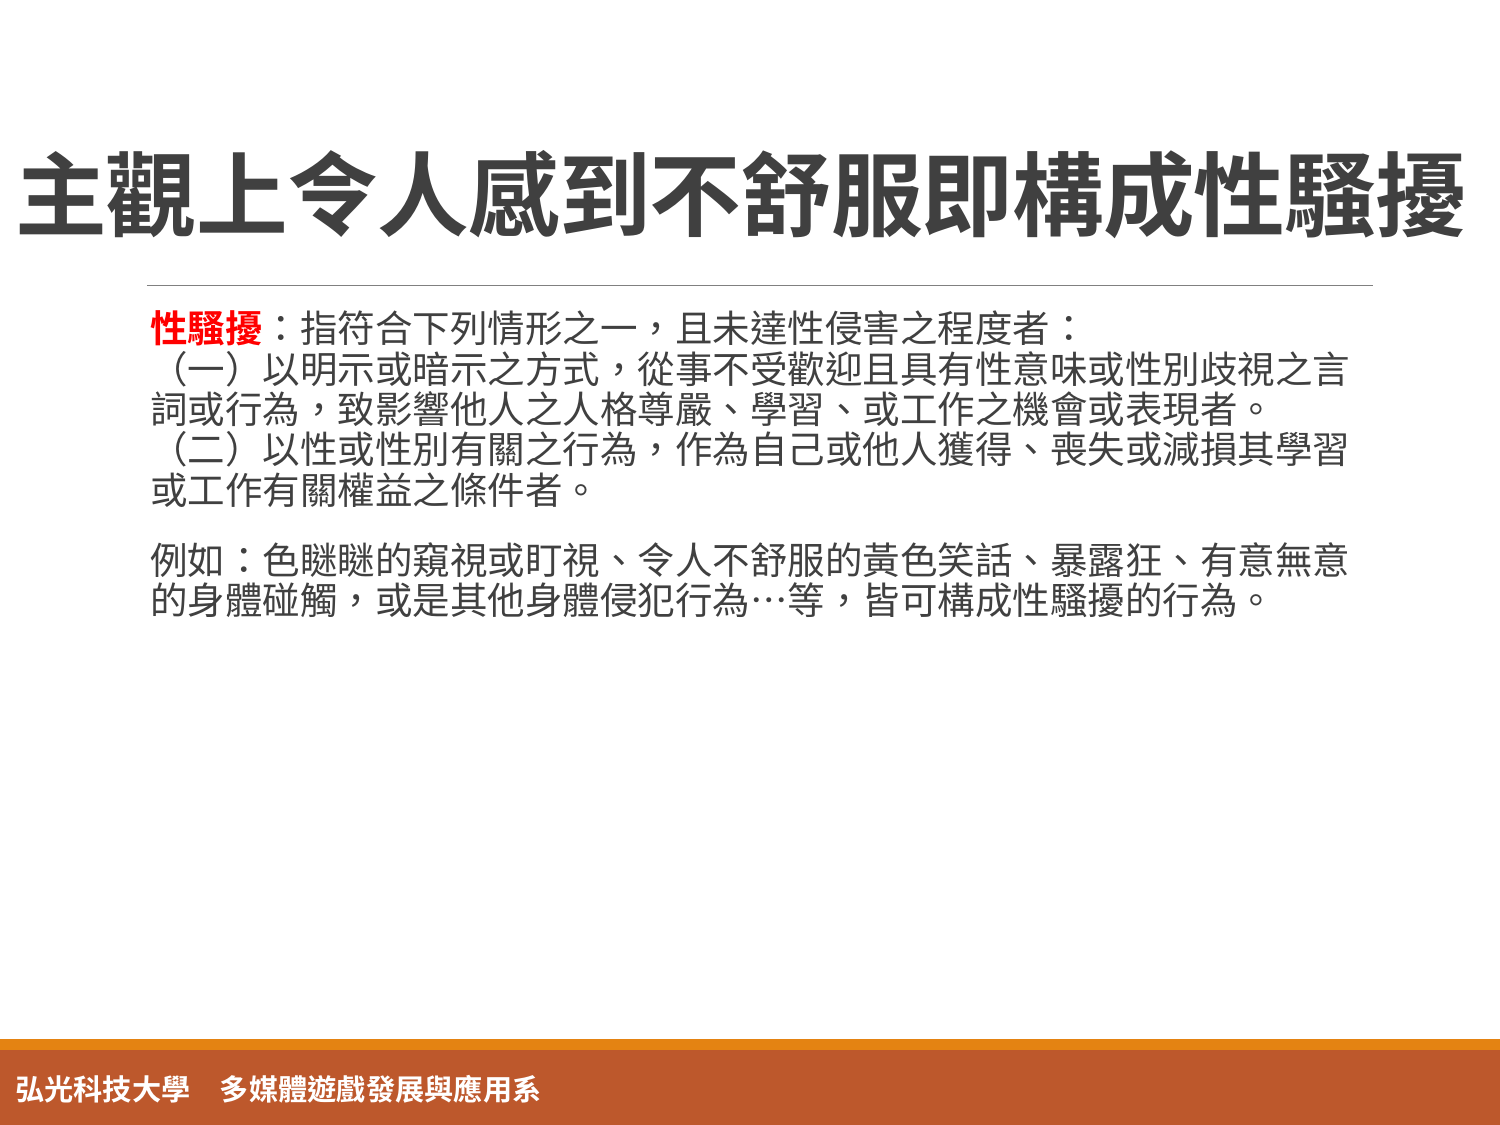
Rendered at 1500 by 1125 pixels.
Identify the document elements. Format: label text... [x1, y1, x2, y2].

title 主觀上令人感到不舒服即構成性騷擾 [0, 47, 1500, 256]
list 性騷擾：指符合下列情形之一，且未達性侵害之程度者： （一）以明示或暗示之方式，從事不受歡迎且具有性意味或性別歧視之言詞或行為，致影響他人之人格尊嚴、學習、或工作之機會或表現者。 （二）以性或性別有關之行為，作為自己或他人獲得、喪失或減損其學習或工作有關權益之條件者。 例如：色瞇瞇的窺視或盯視、令人不舒服的黃色笑話、暴露狂、有意無意的身體碰觸，或是其他身體侵犯行為…等，皆可構成性騷擾的行為。 [135, 302, 1373, 963]
